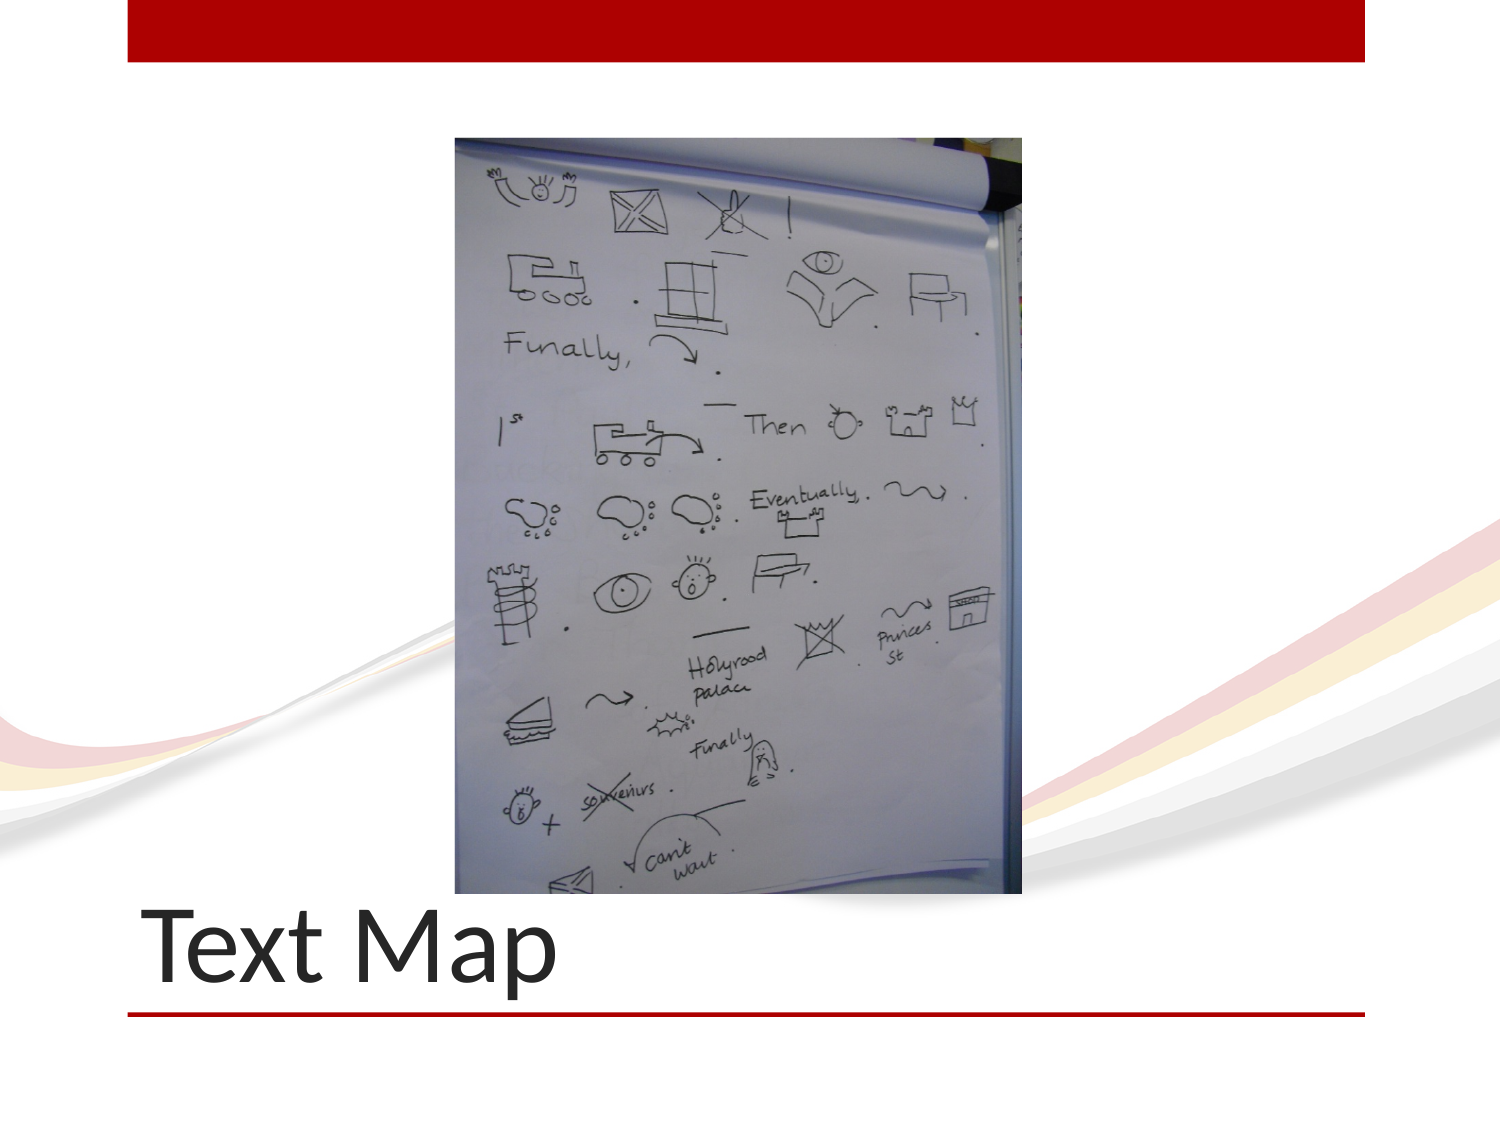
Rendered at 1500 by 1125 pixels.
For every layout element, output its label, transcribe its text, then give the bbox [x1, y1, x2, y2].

title Text Map [125, 750, 1238, 1013]
picture [455, 800, 1022, 893]
picture [455, 138, 1022, 230]
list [359, 230, 1117, 800]
